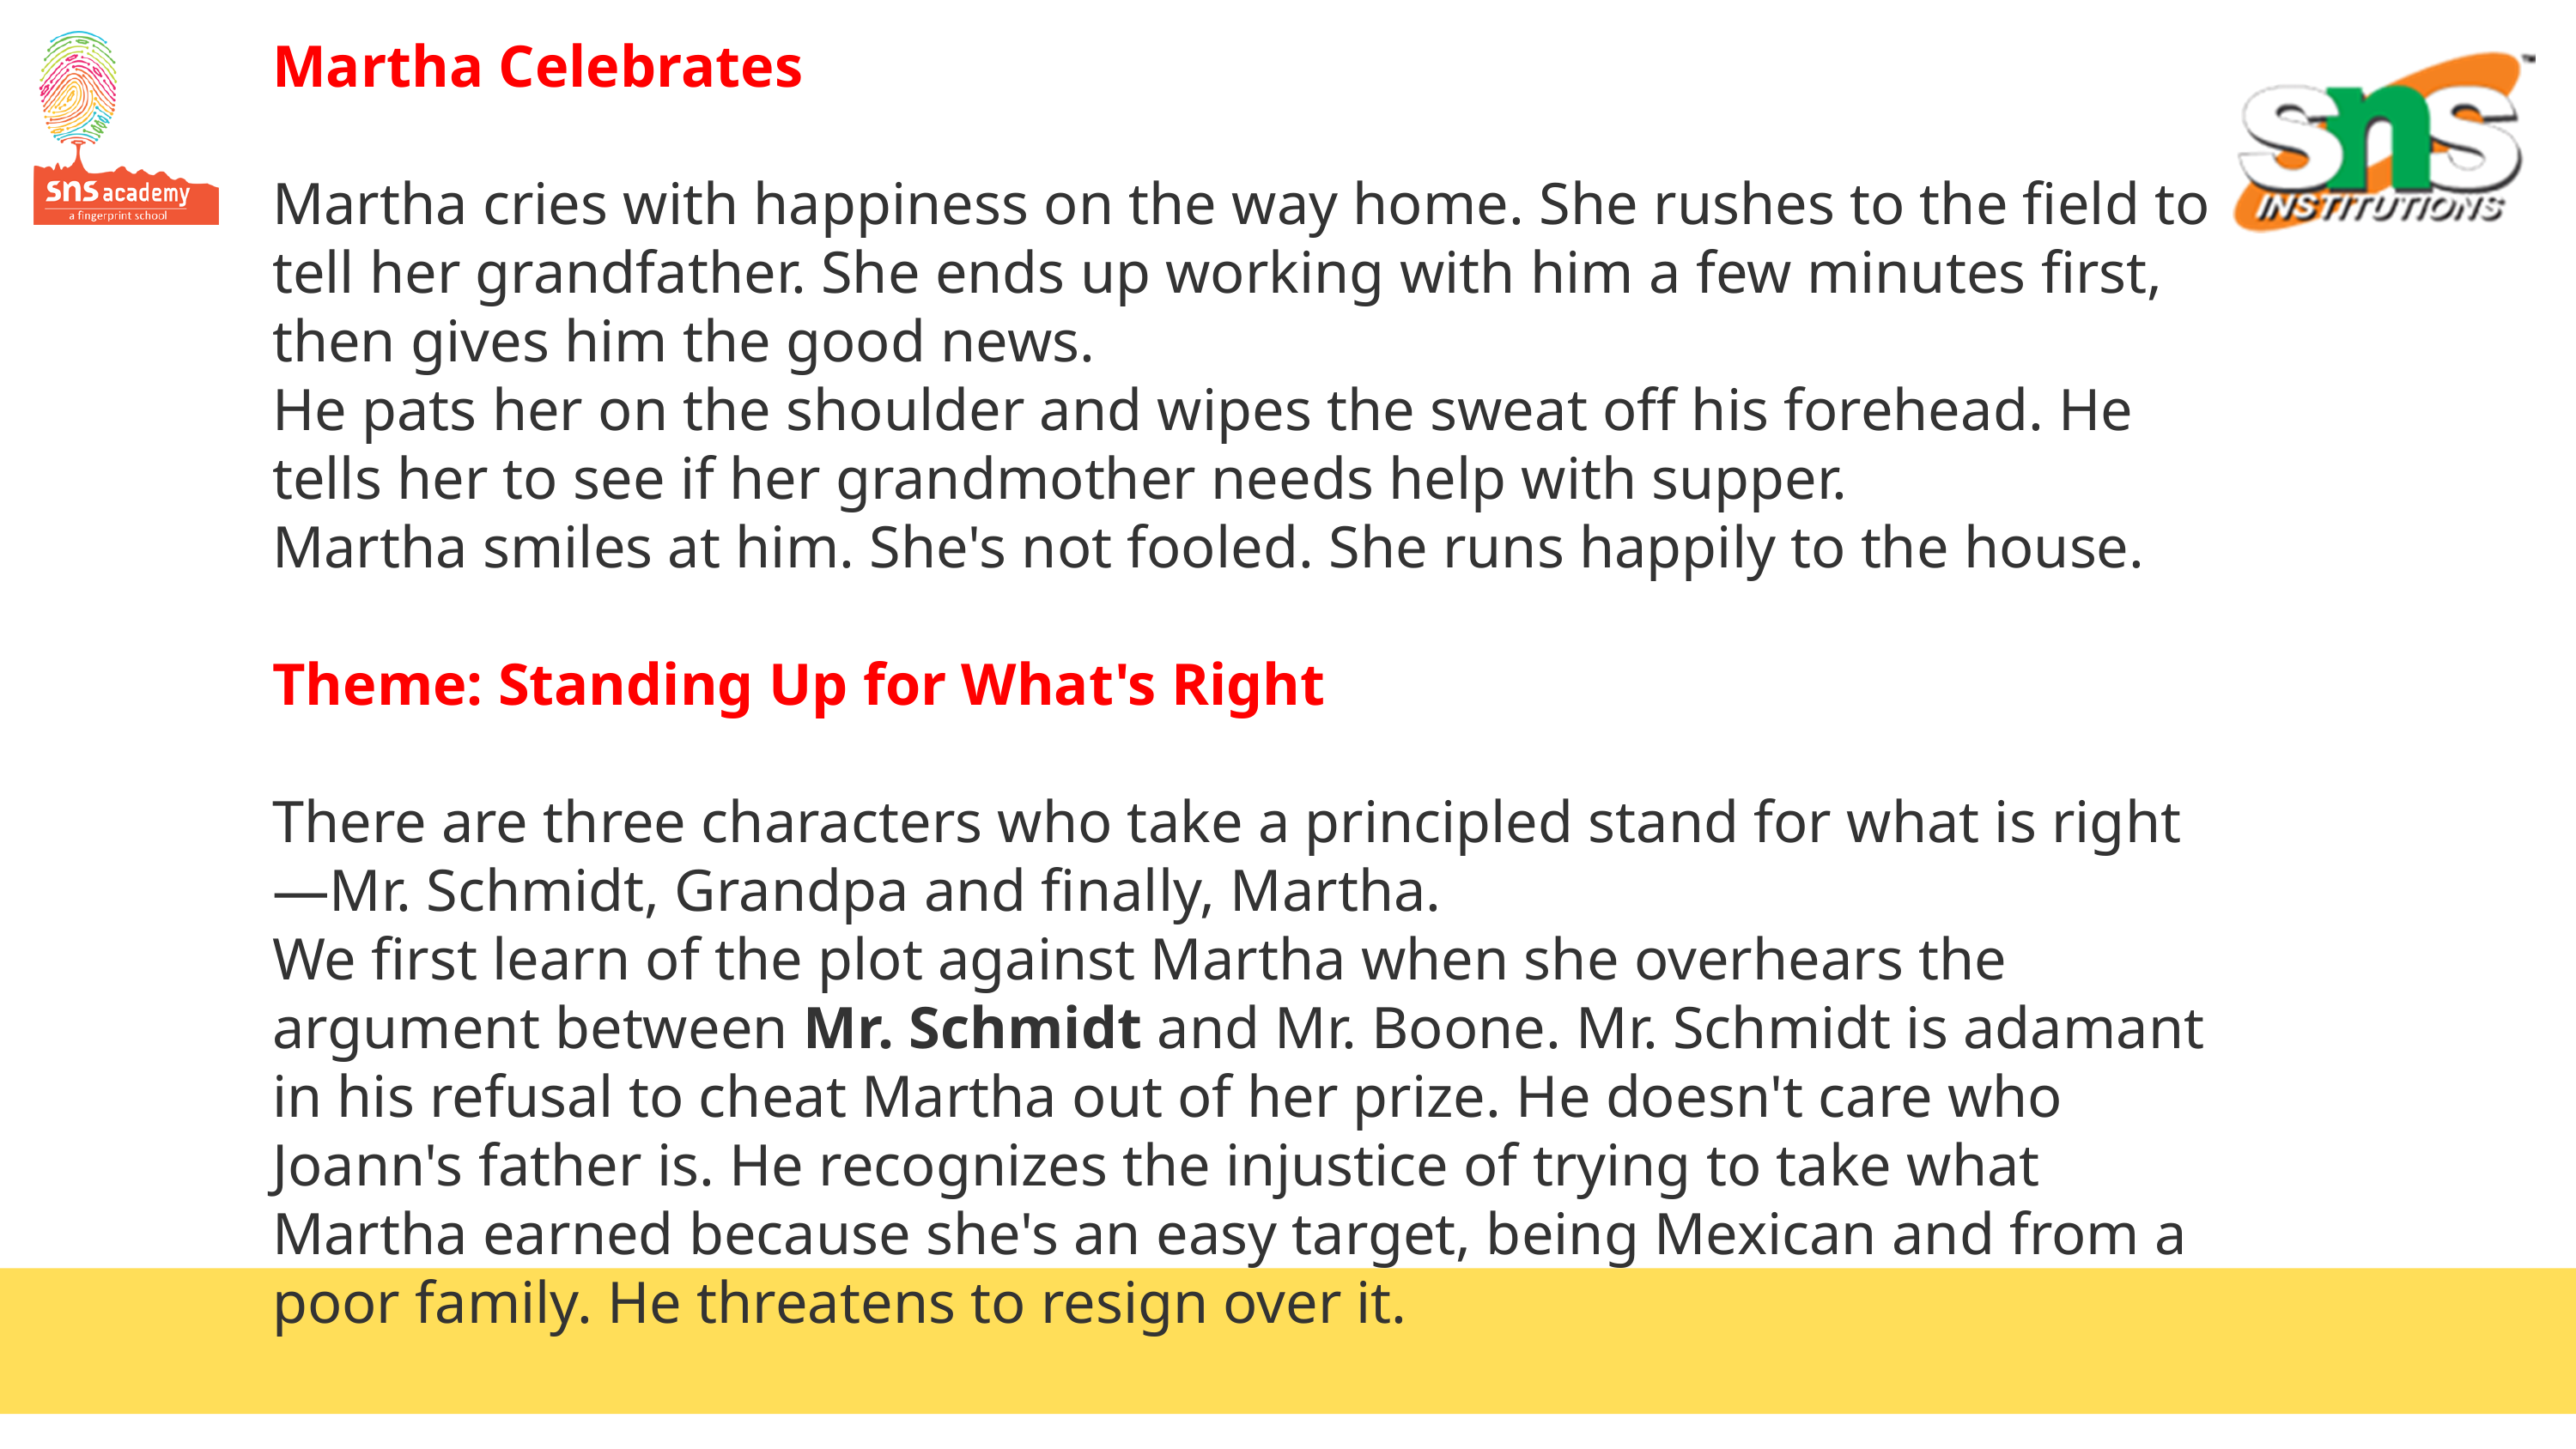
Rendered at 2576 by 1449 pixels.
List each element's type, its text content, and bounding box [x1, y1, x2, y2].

text_box Martha Celebrates Martha cries with happiness on the way home. She rushes to the field to tell her grandfather. She ends up working with him a few minutes first, then gives him the good news. He pats her on the shoulder and wipes the sweat off his forehead. He tells her to see if her grandmother needs help with supper. Martha smiles at him. She's not fooled. She runs happily to the house. Theme: Standing Up for What's Right There are three characters who take a principled stand for what is right—Mr. Schmidt, Grandpa and finally, Martha. We first learn of the plot against Martha when she overhears the argument between Mr. Schmidt and Mr. Boone. Mr. Schmidt is adamant in his refusal to cheat Martha out of her prize. He doesn't care who Joann's father is. He recognizes the injustice of trying to take what Martha earned because she's an easy target, being Mexican and from a poor family. He threatens to resign over it. [259, 23, 2252, 1341]
picture [33, 31, 219, 225]
text_box [0, 1268, 2576, 1415]
picture [2252, 50, 2536, 233]
